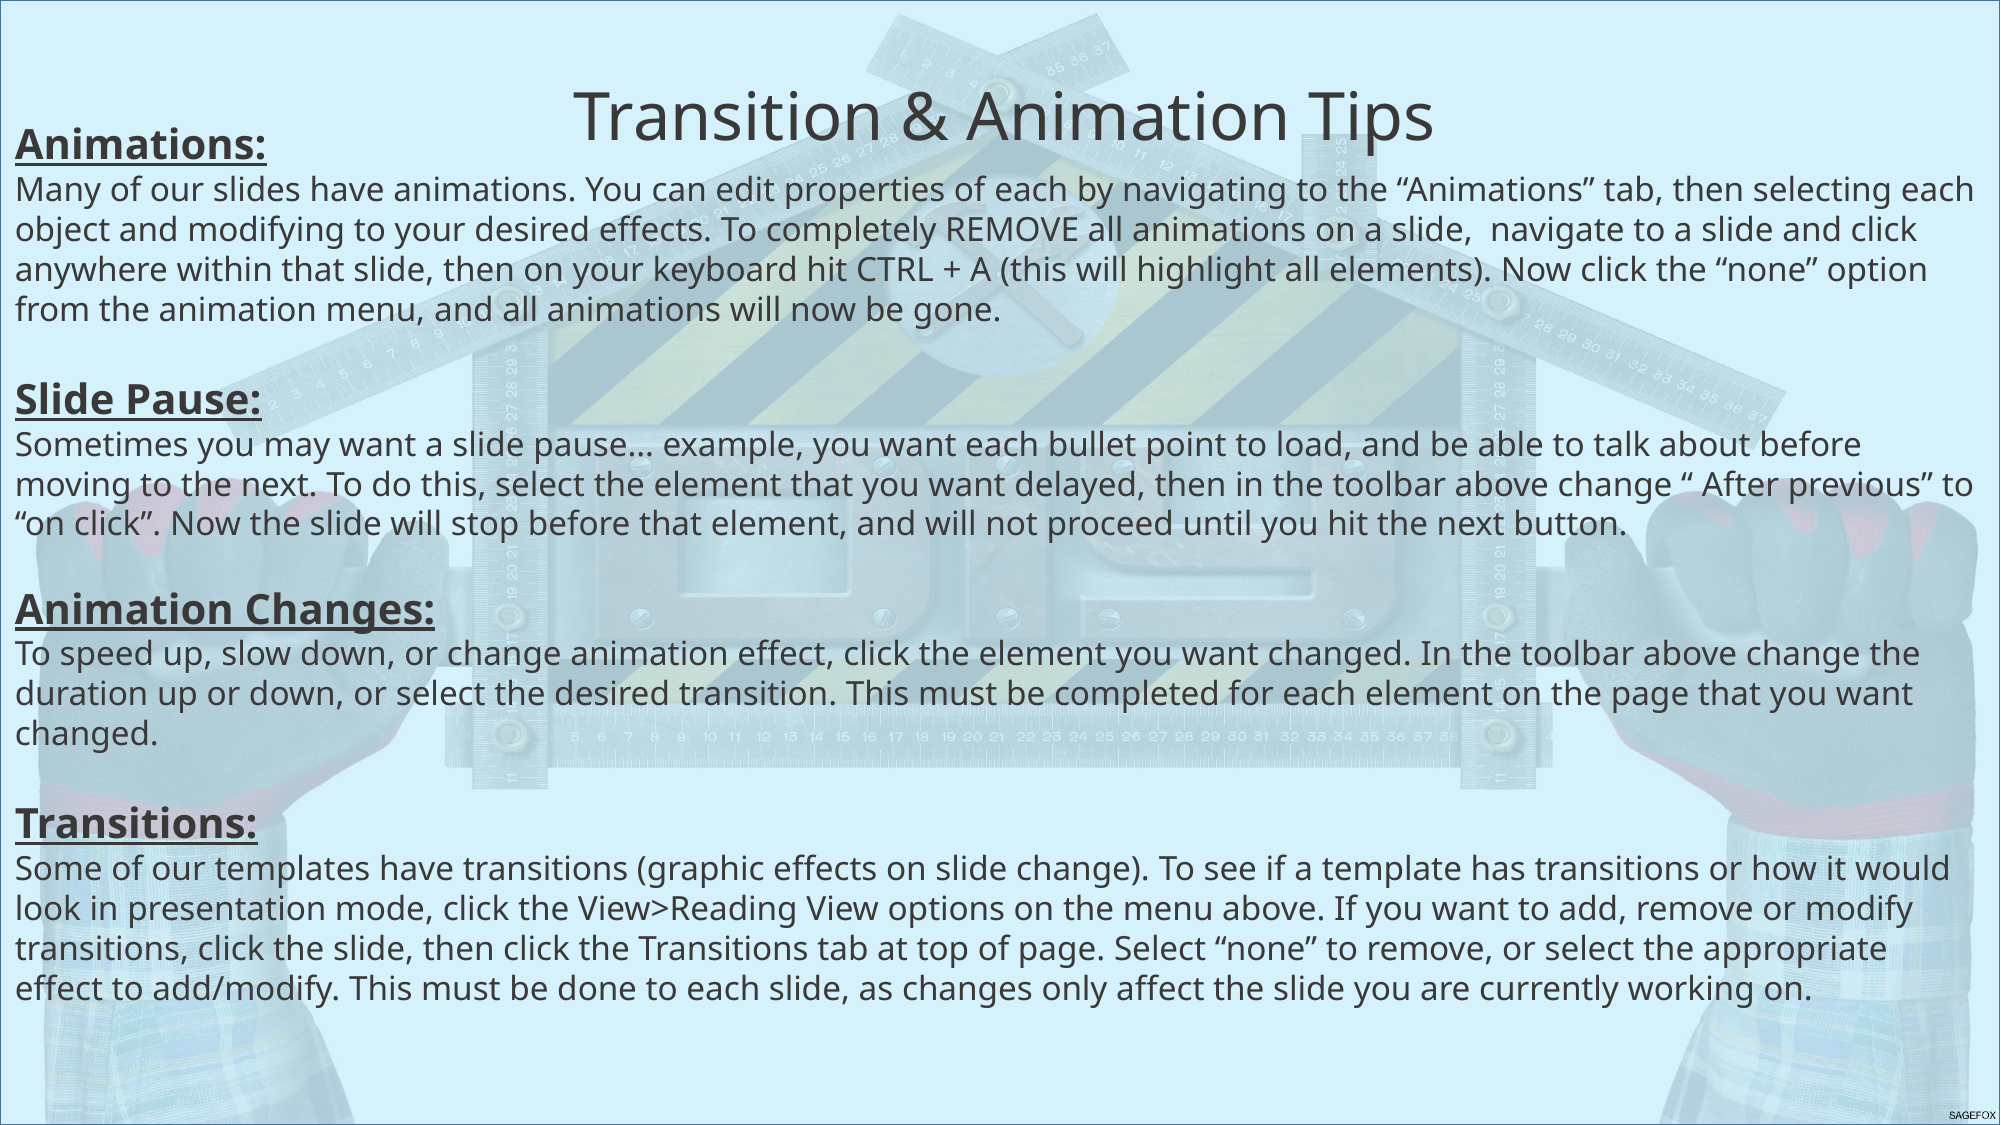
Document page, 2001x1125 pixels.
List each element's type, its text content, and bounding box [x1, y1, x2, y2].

text_box Animations: Many of our slides have animations. You can edit properties of each by navigating to the “Animations” tab, then selecting each object and modifying to your desired effects. To completely REMOVE all animations on a slide, navigate to a slide and click anywhere within that slide, then on your keyboard hit CTRL + A (this will highlight all elements). Now click the “none” option from the animation menu, and all animations will now be gone. Slide Pause: Sometimes you may want a slide pause… example, you want each bullet point to load, and be able to talk about before moving to the next. To do this, select the element that you want delayed, then in the toolbar above change “ After previous” to “on click”. Now the slide will stop before that element, and will not proceed until you hit the next button. Animation Changes: To speed up, slow down, or change animation effect, click the element you want changed. In the toolbar above change the duration up or down, or select the desired transition. This must be completed for each element on the page that you want changed. Transitions: Some of our templates have transitions (graphic effects on slide change). To see if a template has transitions or how it would look in presentation mode, click the View>Reading View options on the menu above. If you want to add, remove or modify transitions, click the slide, then click the Transitions tab at top of page. Select “none” to remove, or select the appropriate effect to add/modify. This must be done to each slide, as changes only affect the slide you are currently working on. [0, 0, 2000, 1125]
title Transition & Animation Tips [477, 59, 1532, 177]
